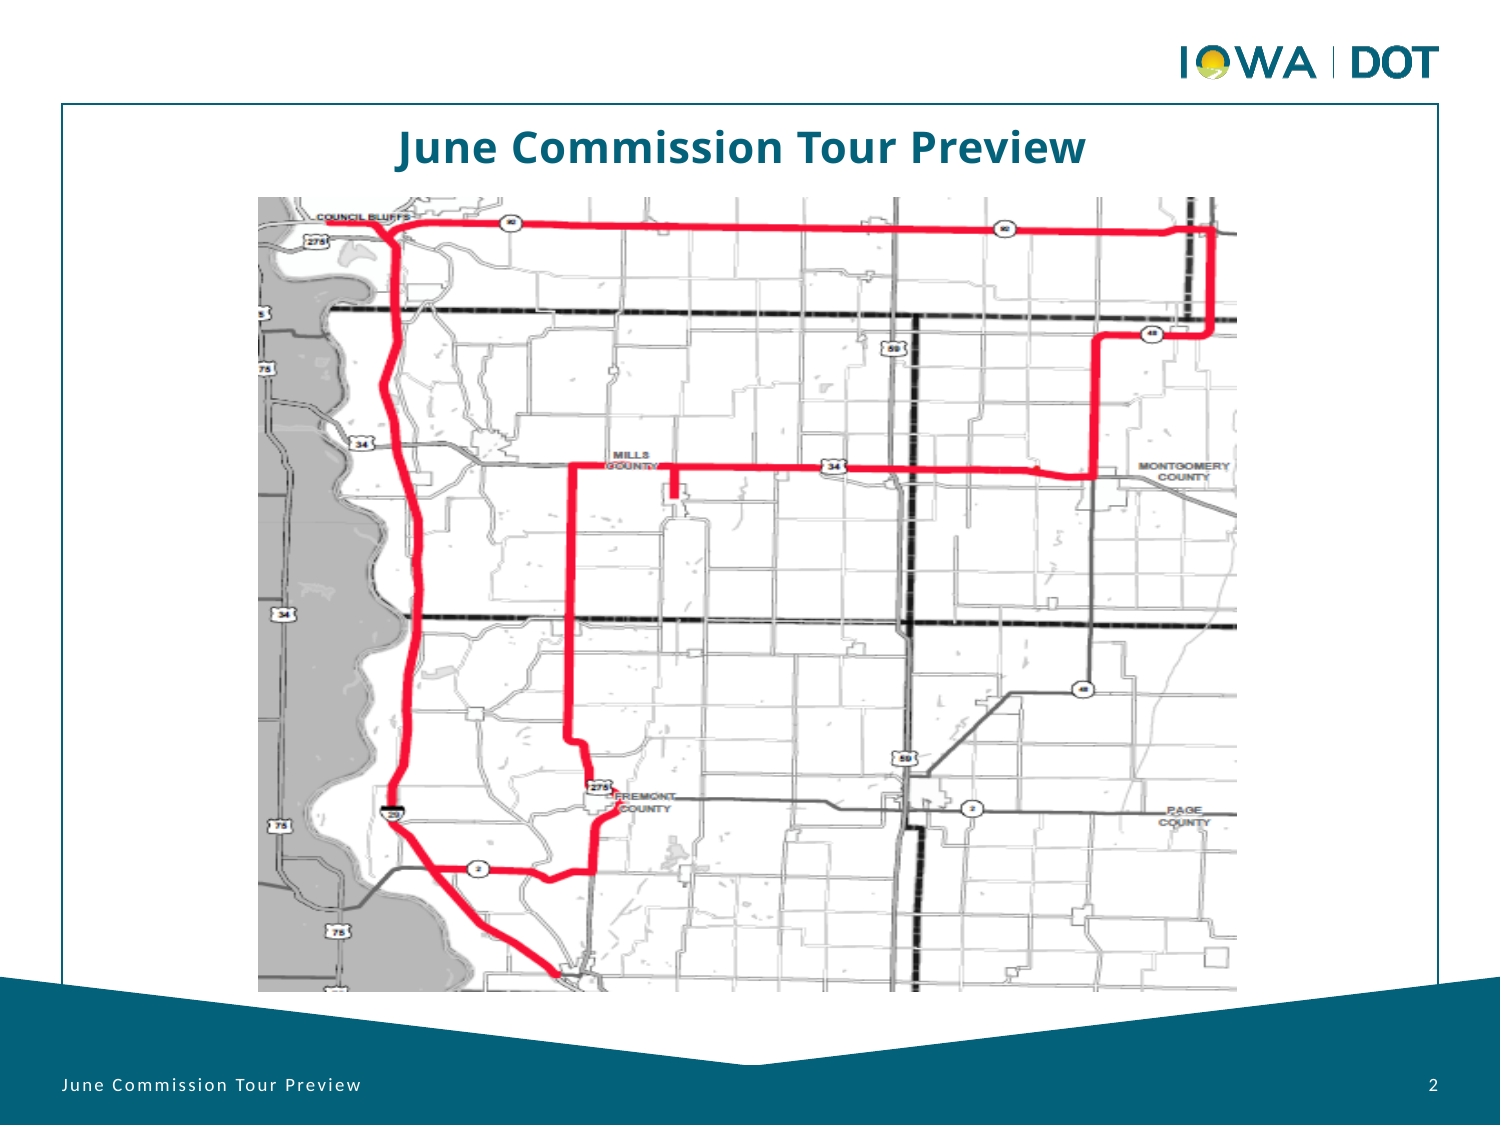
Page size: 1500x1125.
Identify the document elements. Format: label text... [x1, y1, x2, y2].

list June Commission Tour Preview [123, 112, 1377, 238]
picture [1161, 24, 1459, 100]
picture [258, 197, 1237, 992]
